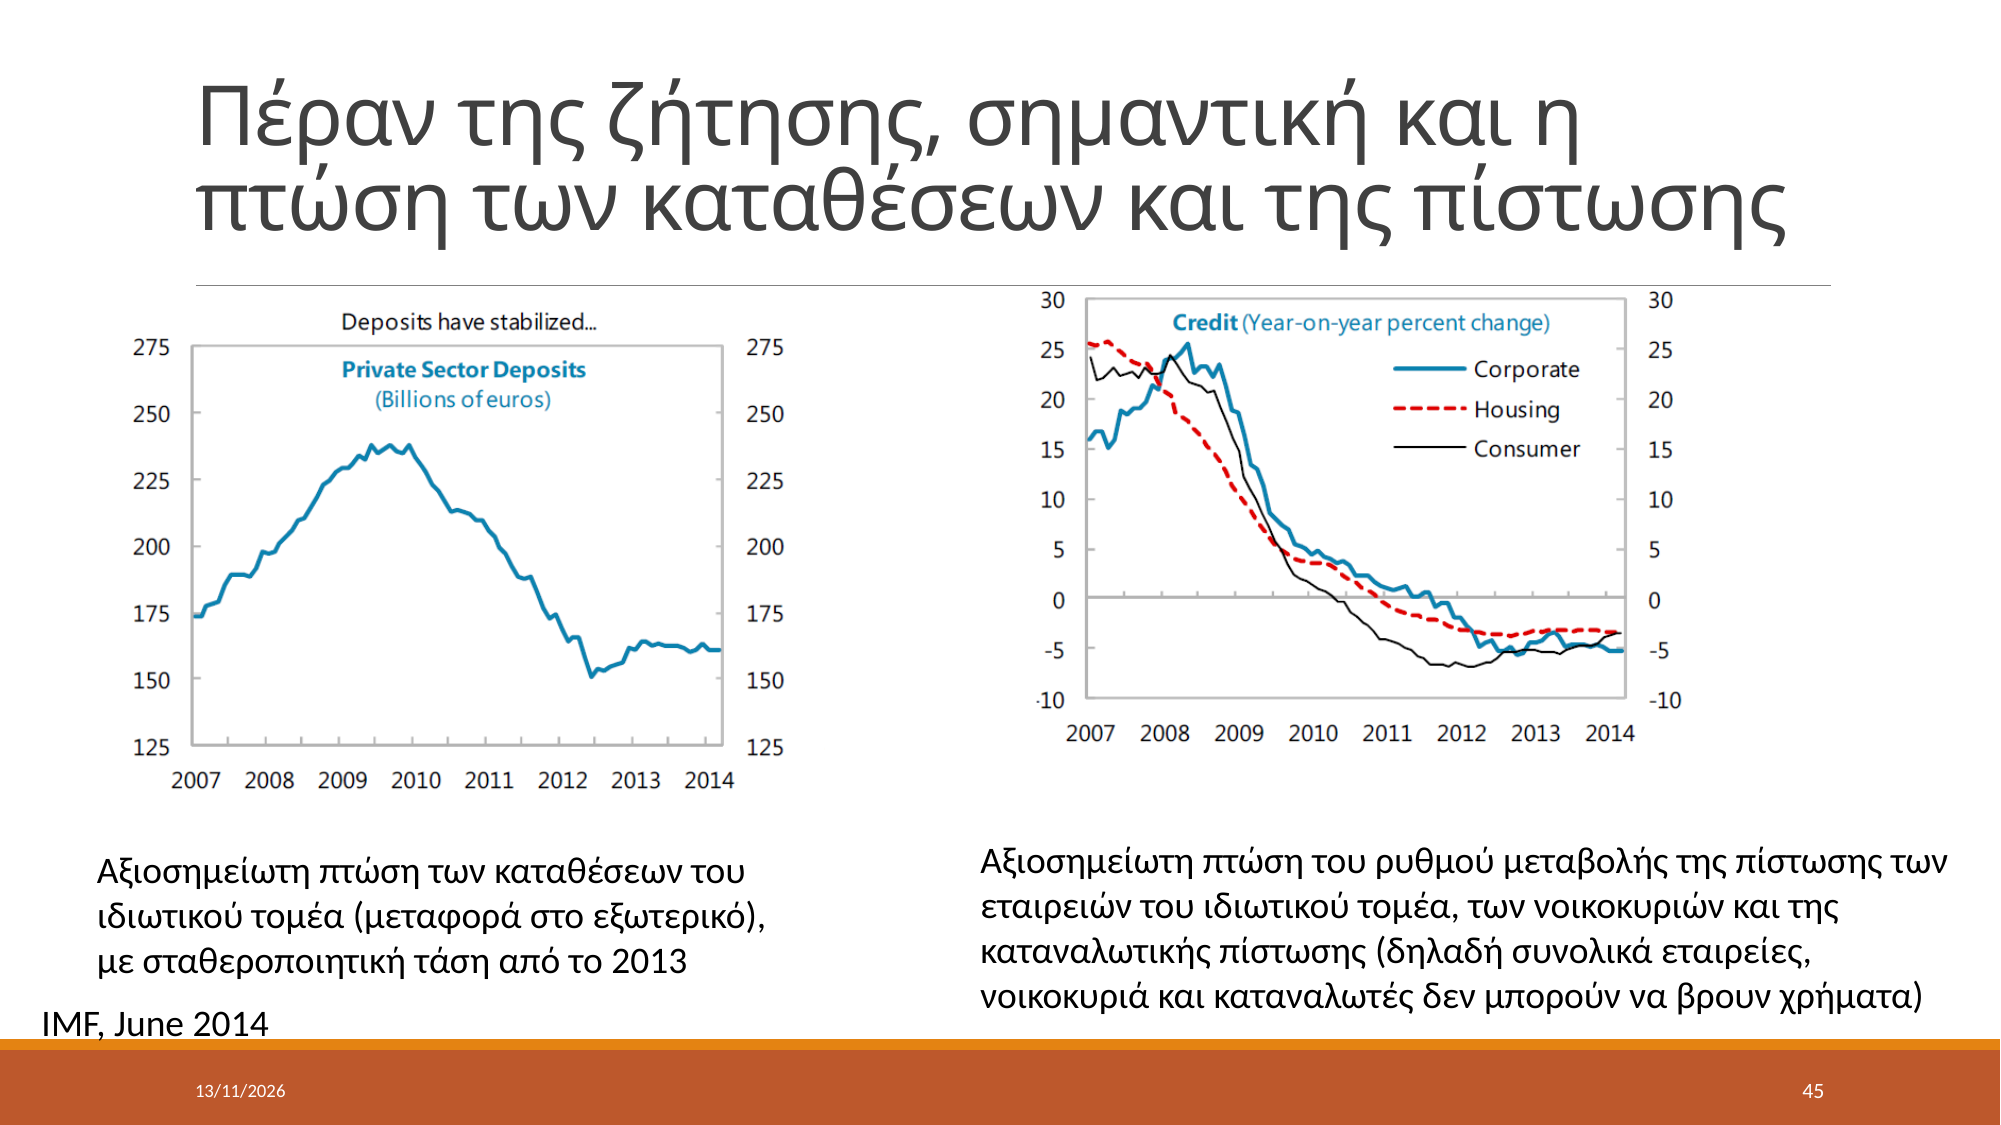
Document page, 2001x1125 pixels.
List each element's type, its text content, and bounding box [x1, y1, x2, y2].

title Πέραν της ζήτησης, σημαντική και η πτώση των καταθέσεων και της πίστωσης [180, 47, 1830, 255]
text_box IMF, June 2014 [26, 991, 720, 1052]
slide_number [180, 1059, 586, 1120]
slide_number 45 [1624, 1059, 1840, 1120]
text_box Αξιοσημείωτη πτώση των καταθέσεων του ιδιωτικού τομέα (μεταφορά στο εξωτερικό), με σταθεροποιητική τάση από το 2013 [82, 838, 825, 989]
text_box Αξιοσημείωτη πτώση του ρυθμού μεταβολής της πίστωσης των εταιρειών του ιδιωτικού τομέα, των νοικοκυριών και της καταναλωτικής πίστωσης (δηλαδή συνολικά εταιρείες, νοικοκυριά και καταναλωτές δεν μπορούν να βρουν χρήματα) [965, 828, 1974, 1023]
picture [1036, 291, 1692, 772]
picture [114, 302, 826, 818]
